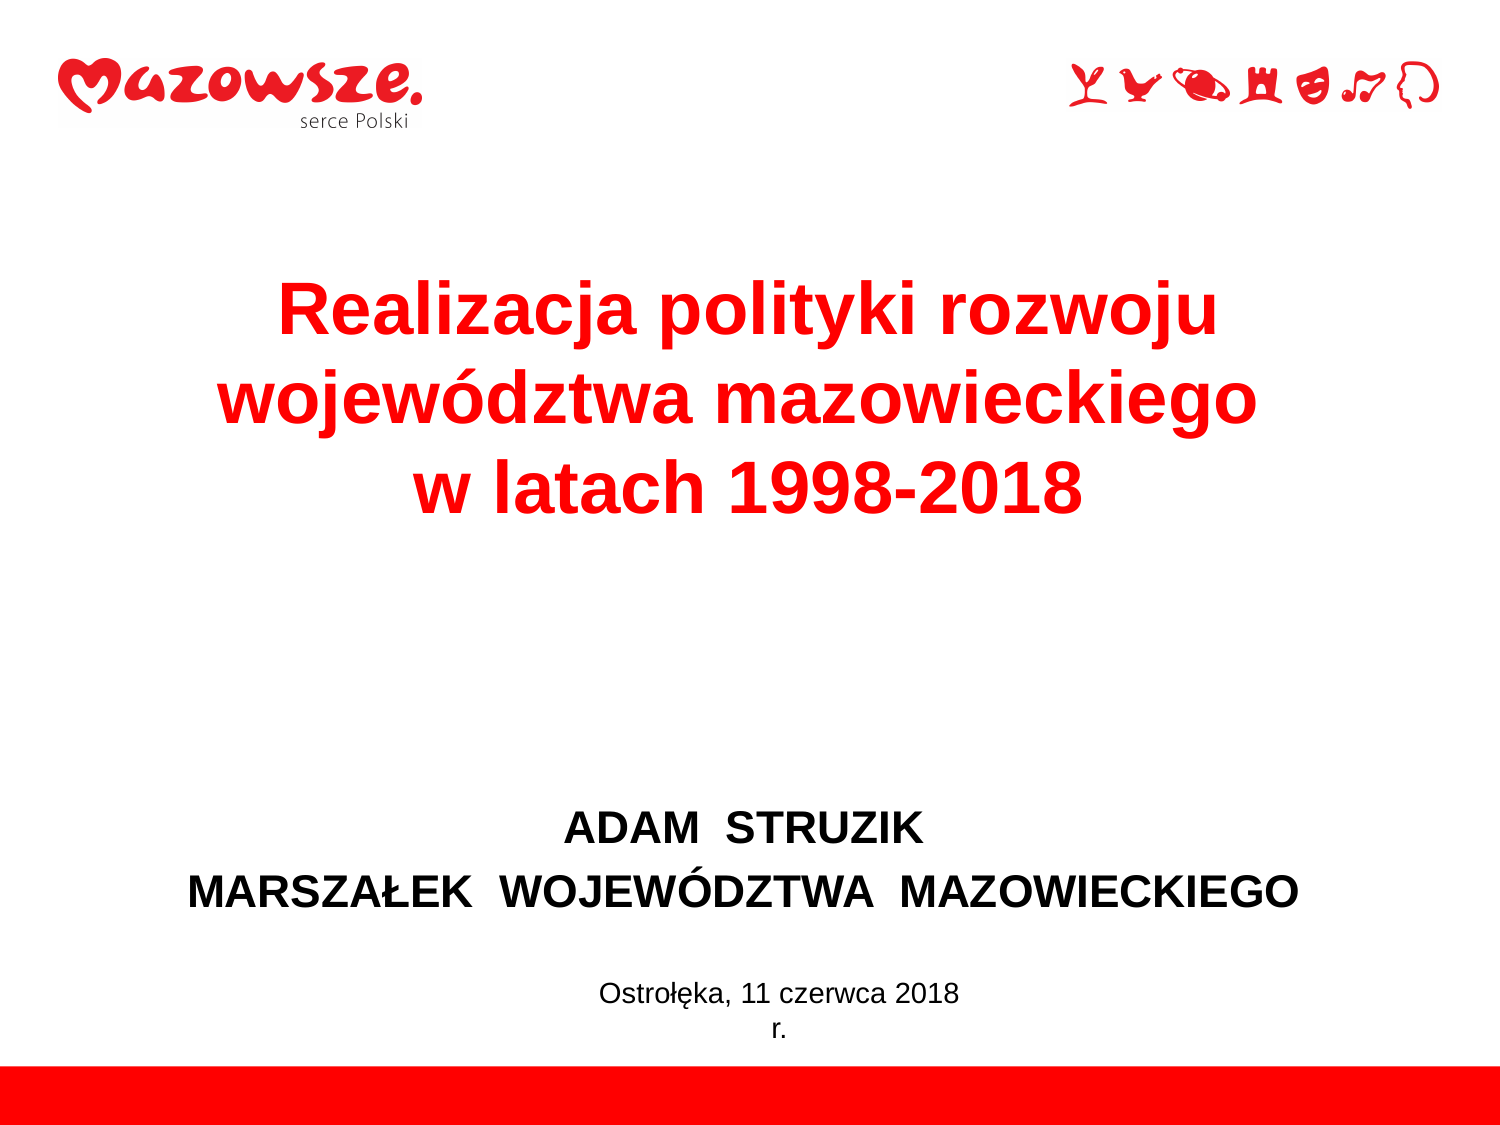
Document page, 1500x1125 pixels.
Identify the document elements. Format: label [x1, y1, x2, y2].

text_box [0, 58, 1500, 1125]
